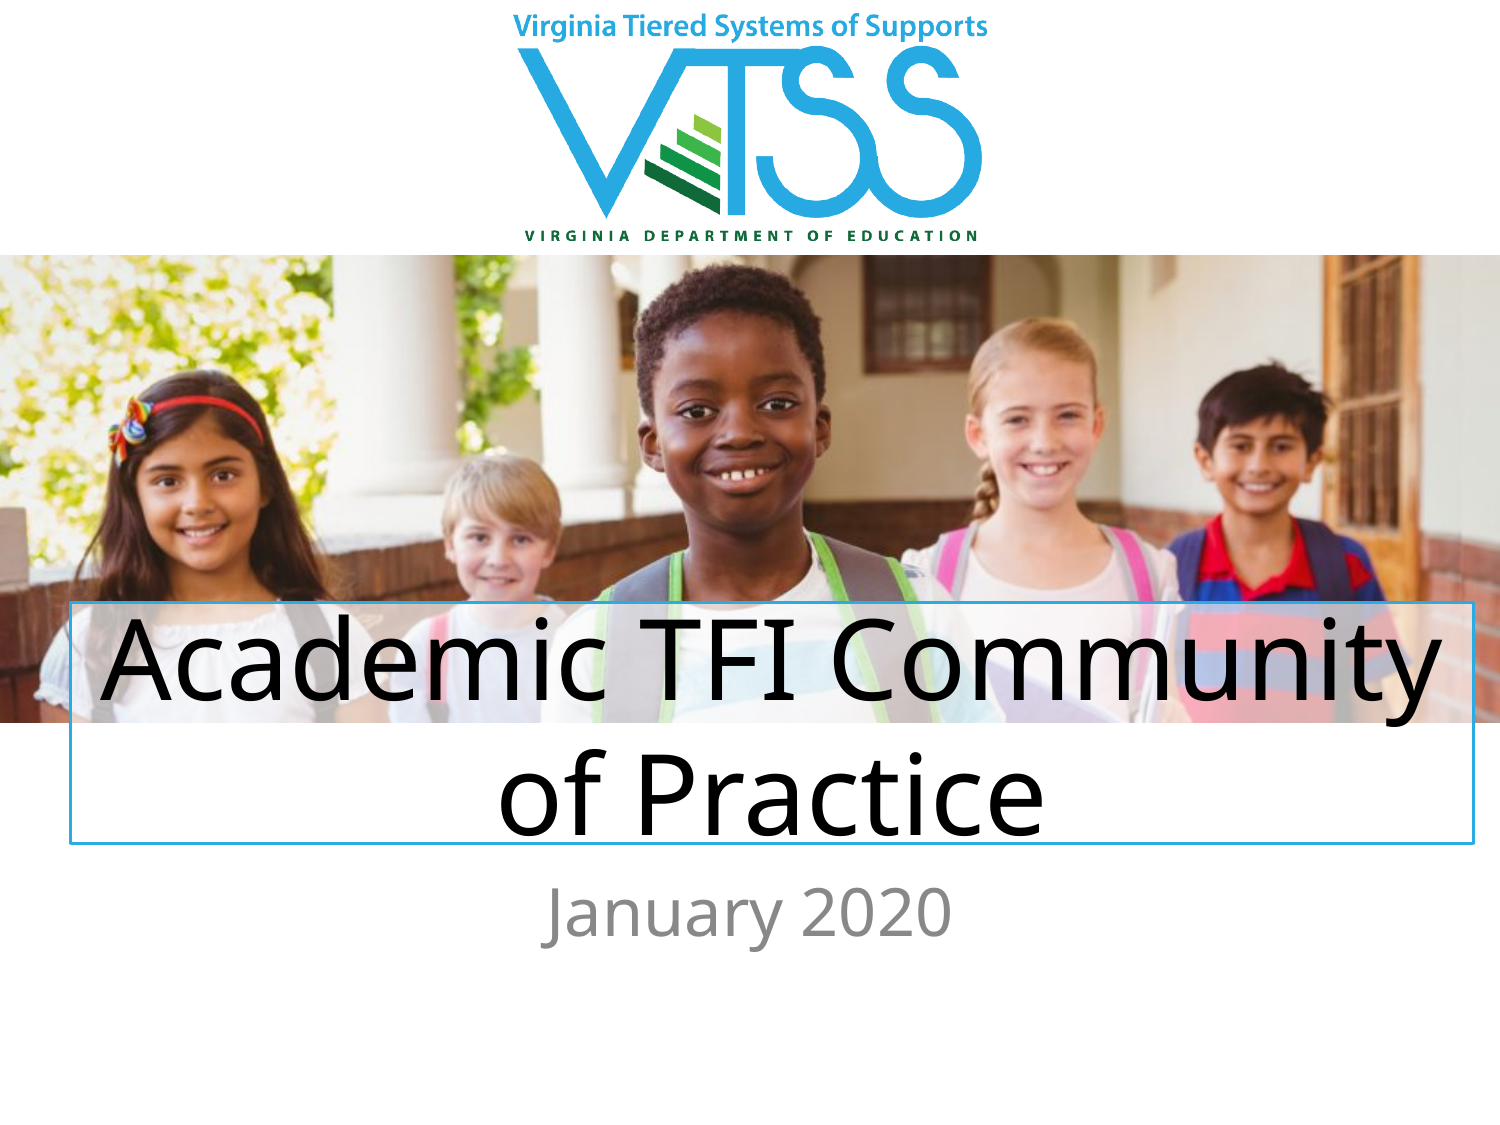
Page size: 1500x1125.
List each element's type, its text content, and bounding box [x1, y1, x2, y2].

subtitle January 2020 [225, 862, 1276, 1013]
picture [513, 13, 987, 241]
picture [0, 255, 1500, 723]
title Academic TFI Community of Practice [69, 601, 1475, 845]
